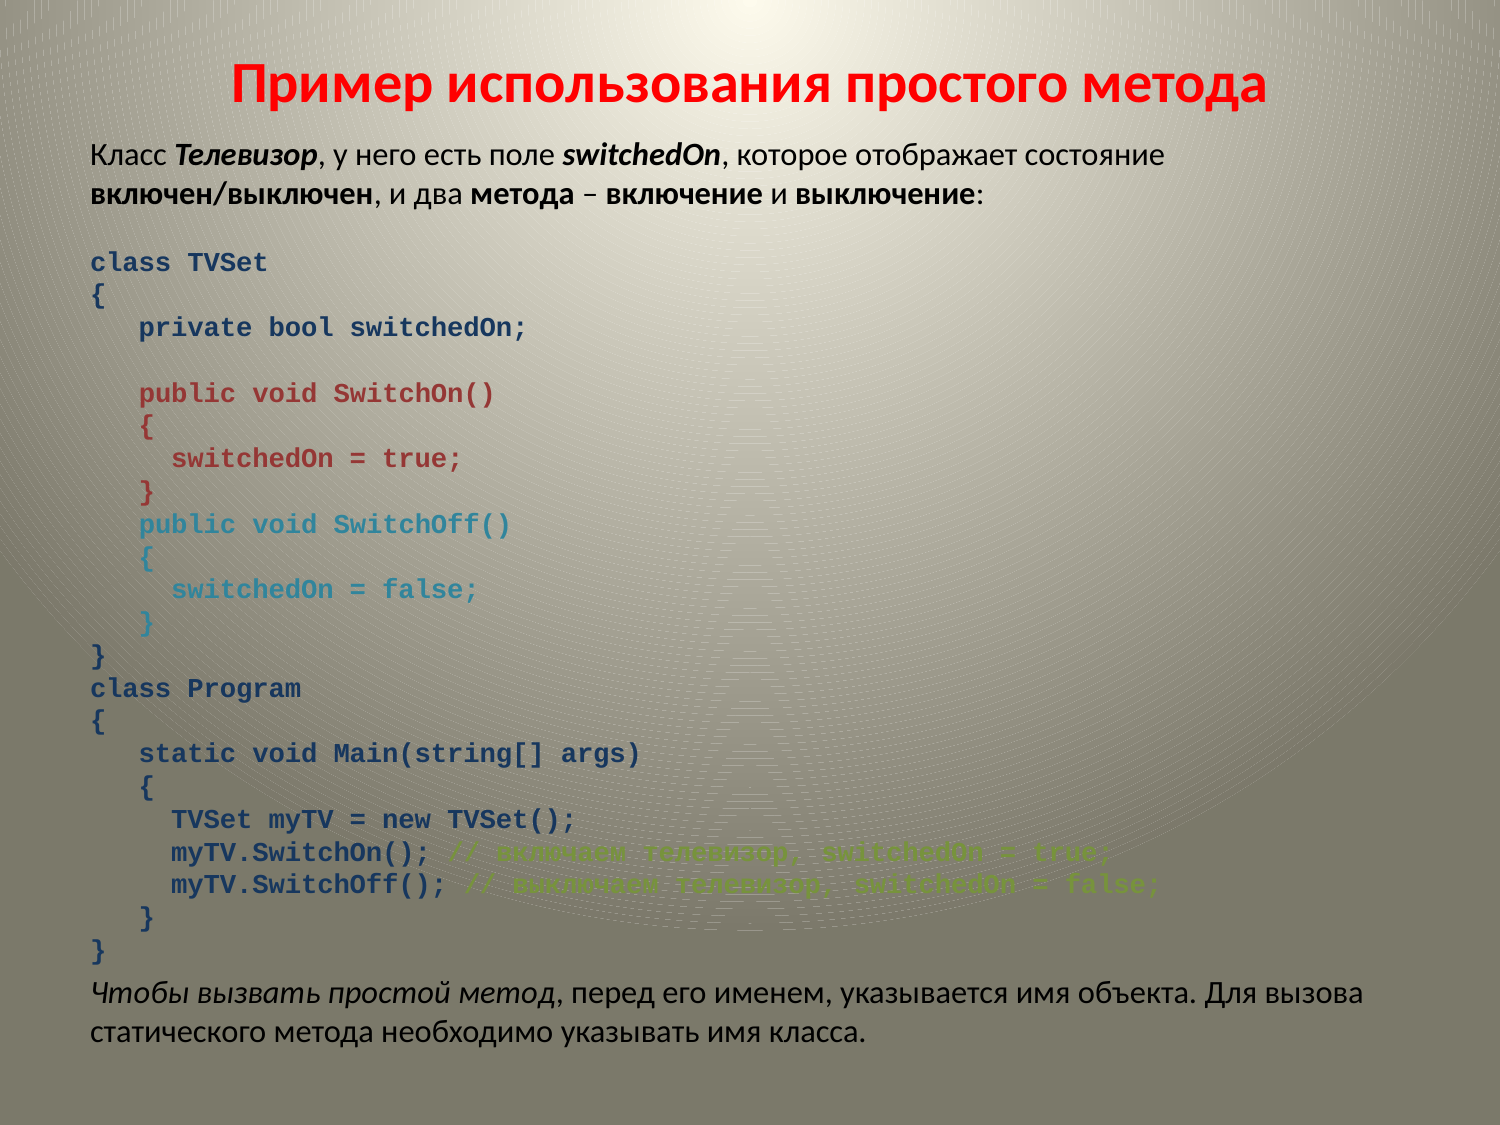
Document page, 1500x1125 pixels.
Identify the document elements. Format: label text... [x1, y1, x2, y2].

title Пример использования простого метода [75, 45, 1425, 114]
list Класс Телевизор, у него есть поле switchedOn, которое отображает состояние включен/выключен, и два метода – включение и выключение: class TVSet { private bool switchedOn; public void SwitchOn() { switchedOn = true; } public void SwitchOff() { switchedOn = false; } } class Program { static void Main(string[] args) { TVSet myTV = new TVSet(); myTV.SwitchOn(); // включаем телевизор, switchedOn = true; myTV.SwitchOff(); // выключаем телевизор, switchedOn = false; } } Чтобы вызвать простой метод, перед его именем, указывается имя объекта. Для вызова статического метода необходимо указывать имя класса. [75, 125, 1425, 1106]
